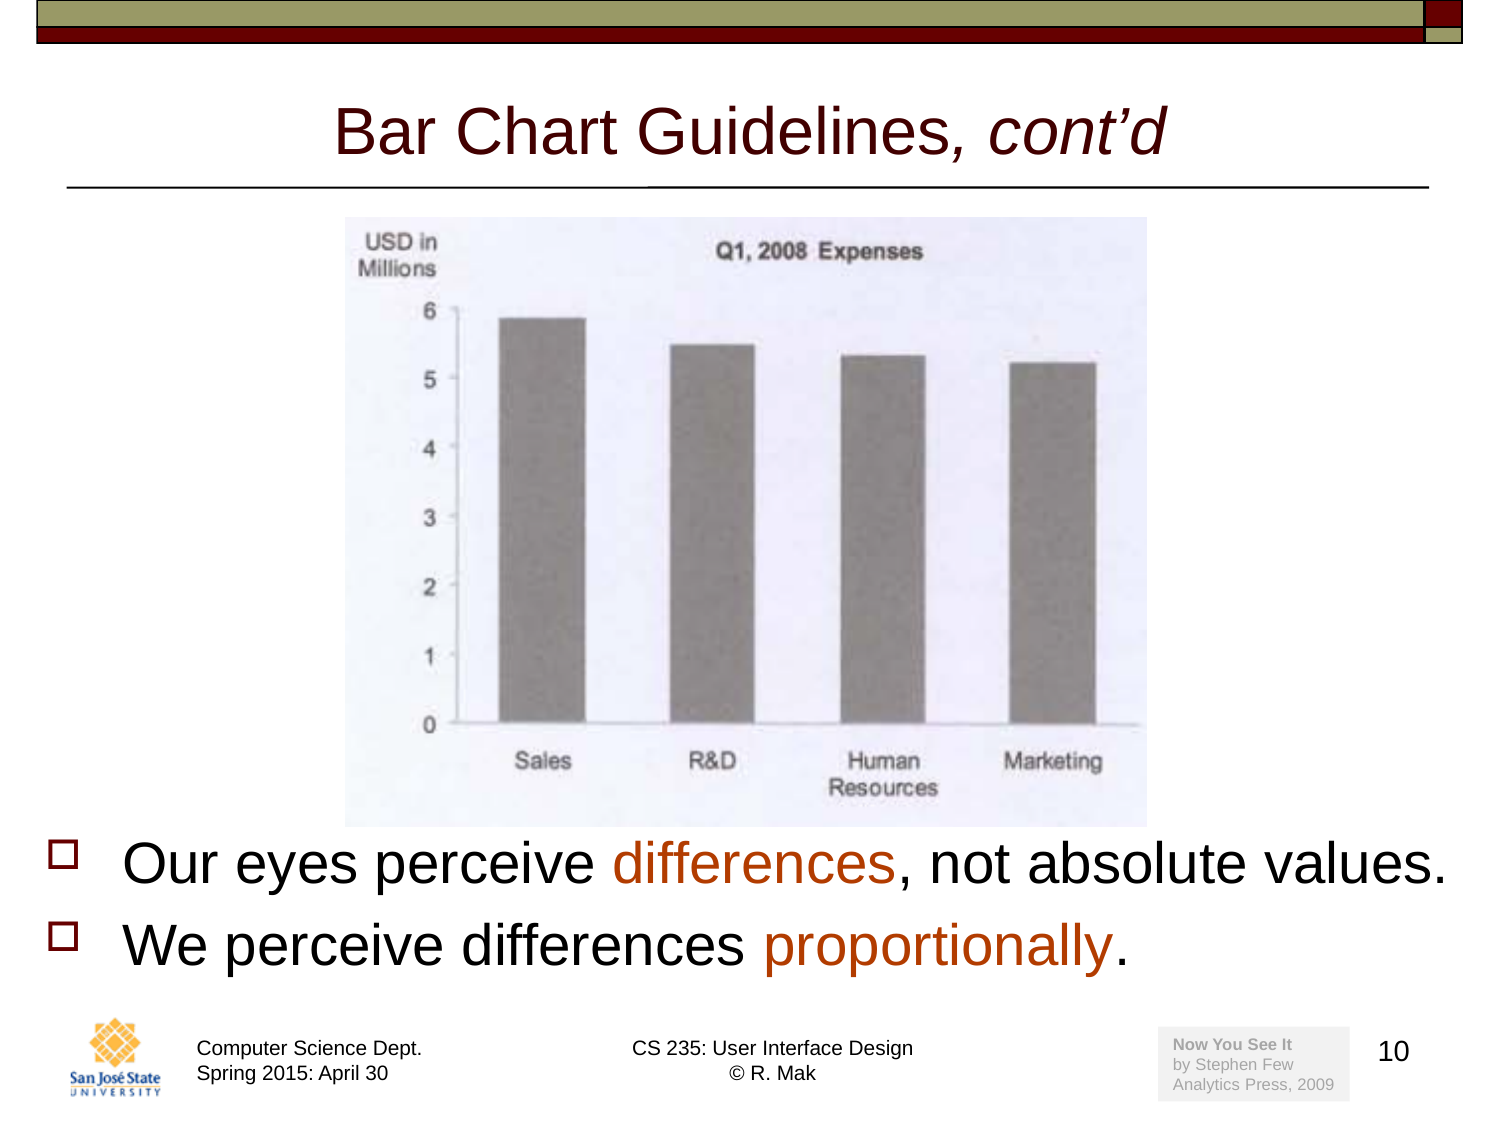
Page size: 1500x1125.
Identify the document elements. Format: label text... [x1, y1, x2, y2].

slide_number 10 [1112, 1025, 1425, 1100]
text_box Now You See It by Stephen Few Analytics Press, 2009 [1158, 1026, 1350, 1102]
list Our eyes perceive differences, not absolute values. We perceive differences proportionally. [30, 817, 1470, 1006]
picture [60, 1012, 166, 1112]
picture [344, 217, 1147, 827]
title Bar Chart Guidelines, cont’d [75, 67, 1425, 175]
